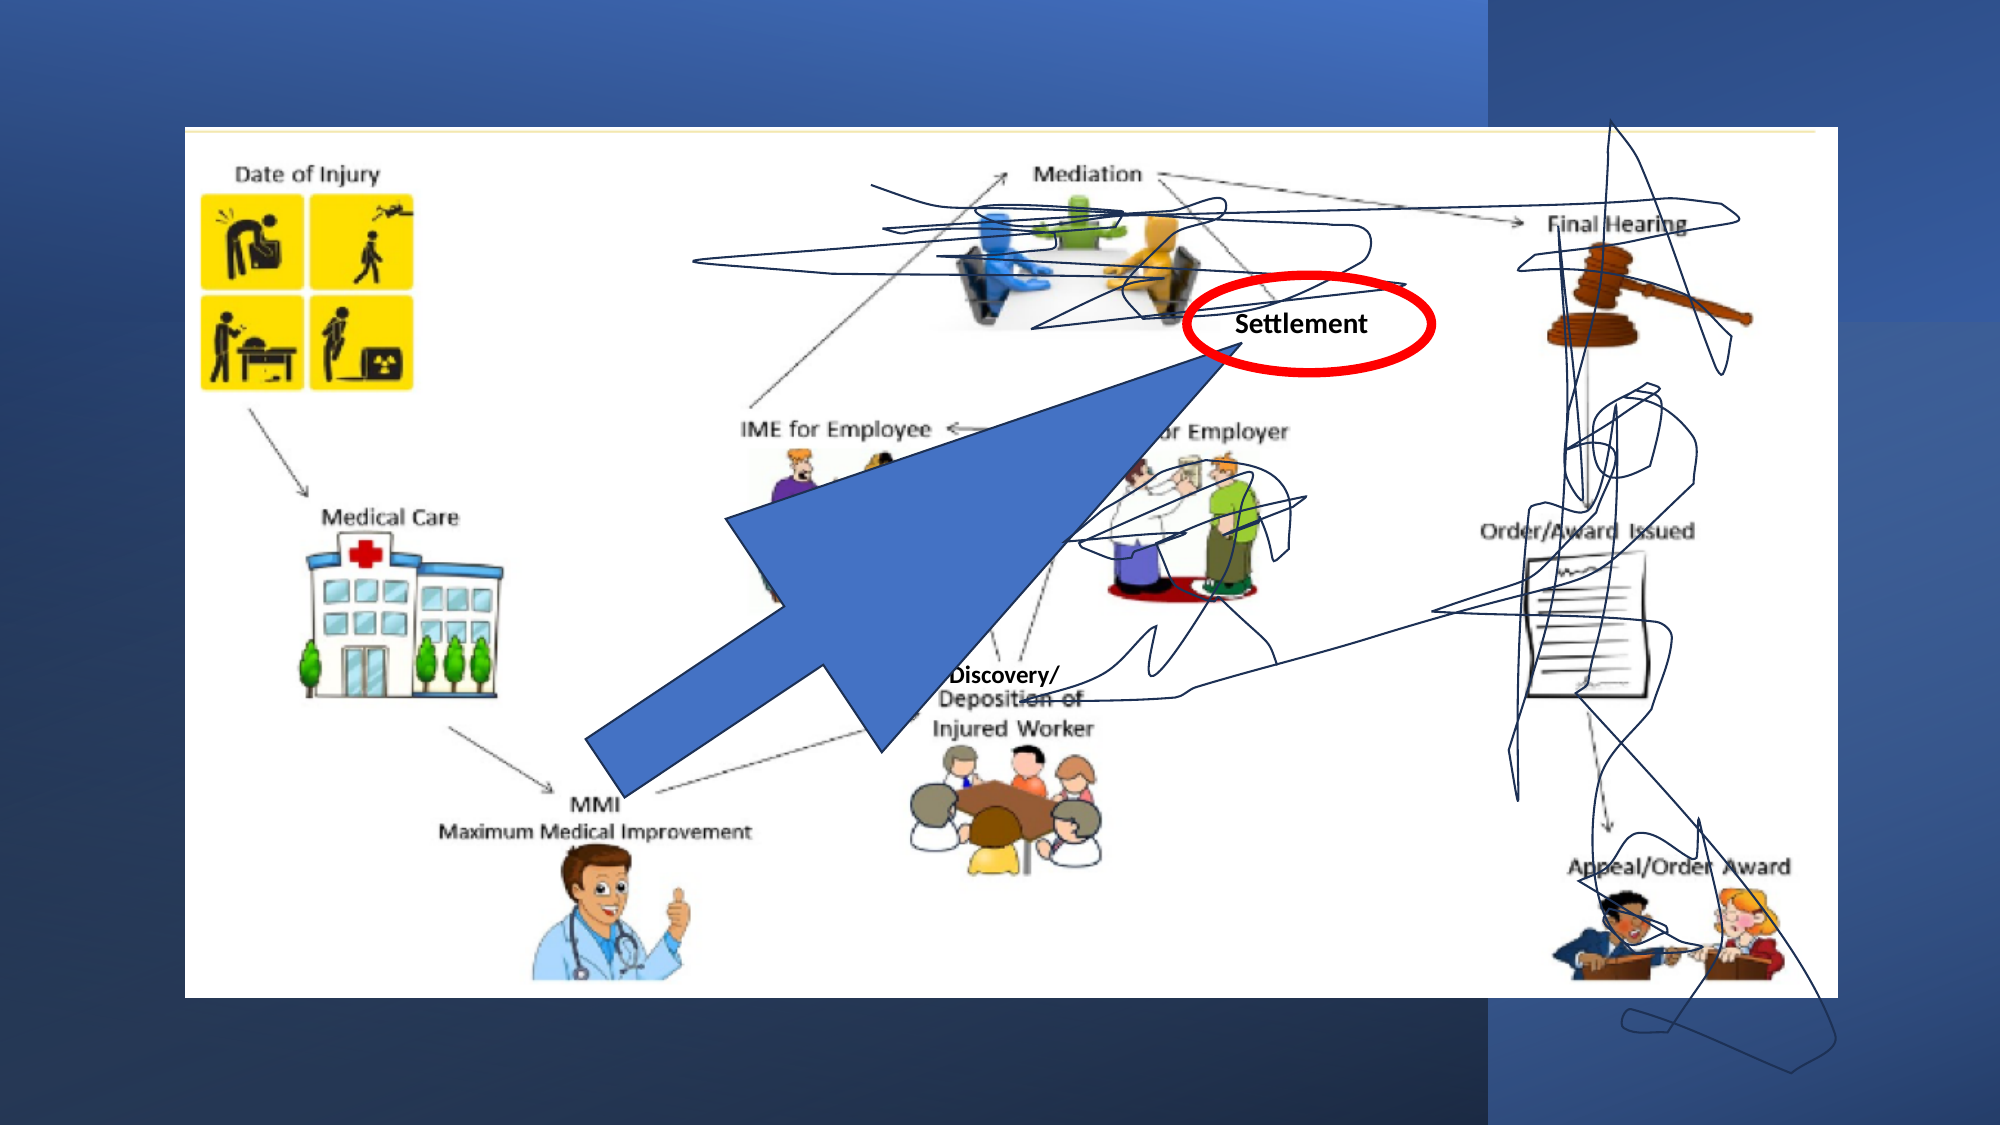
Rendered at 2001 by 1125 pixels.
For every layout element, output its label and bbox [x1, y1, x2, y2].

text_box [0, 321, 2000, 1125]
text_box [1620, 998, 1837, 1075]
text_box [0, 0, 1489, 321]
text_box [1489, 0, 2000, 321]
text_box [1609, 117, 1617, 127]
picture [185, 127, 1838, 998]
